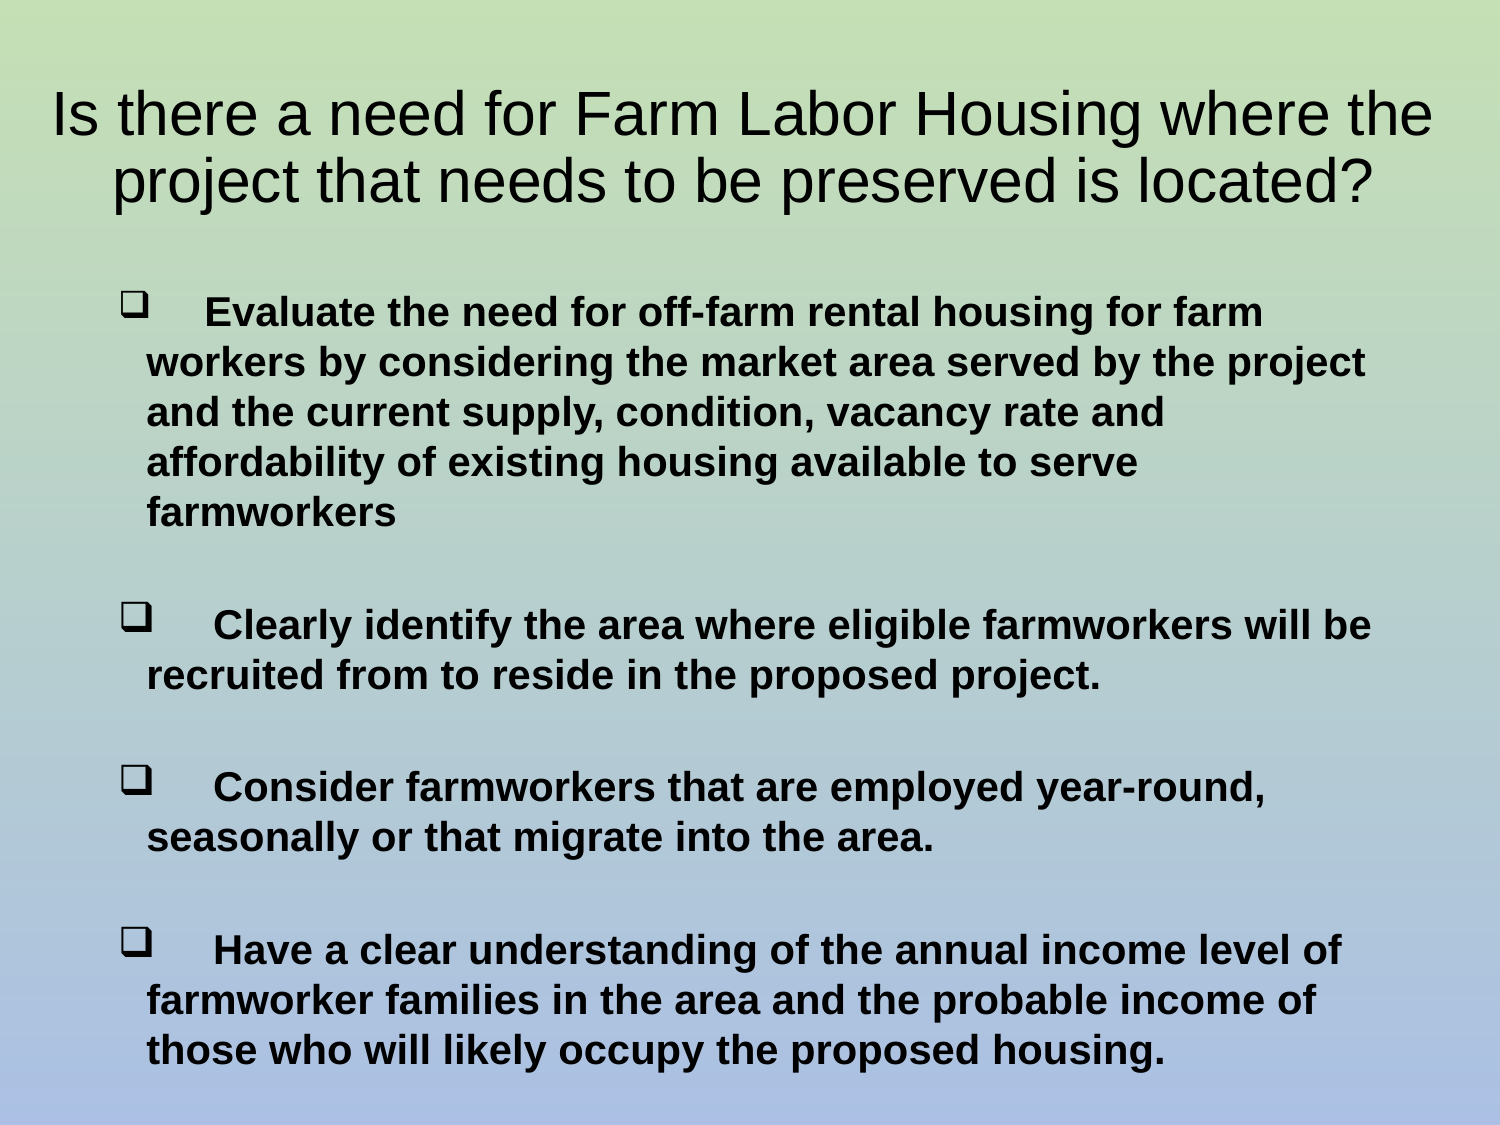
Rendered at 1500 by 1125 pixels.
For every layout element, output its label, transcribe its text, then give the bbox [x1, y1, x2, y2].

title Is there a need for Farm Labor Housing where the project that needs to be preserved is located? [24, 59, 1463, 238]
list Evaluate the need for off-farm rental housing for farm workers by considering the market area served by the project and the current supply, condition, vacancy rate and affordability of existing housing available to serve farmworkers Clearly identify the area where eligible farmworkers will be recruited from to reside in the proposed project. Consider farmworkers that are employed year-round, seasonally or that migrate into the area. Have a clear understanding of the annual income level of farmworker families in the area and the probable income of those who will likely occupy the proposed housing. [103, 277, 1397, 1066]
